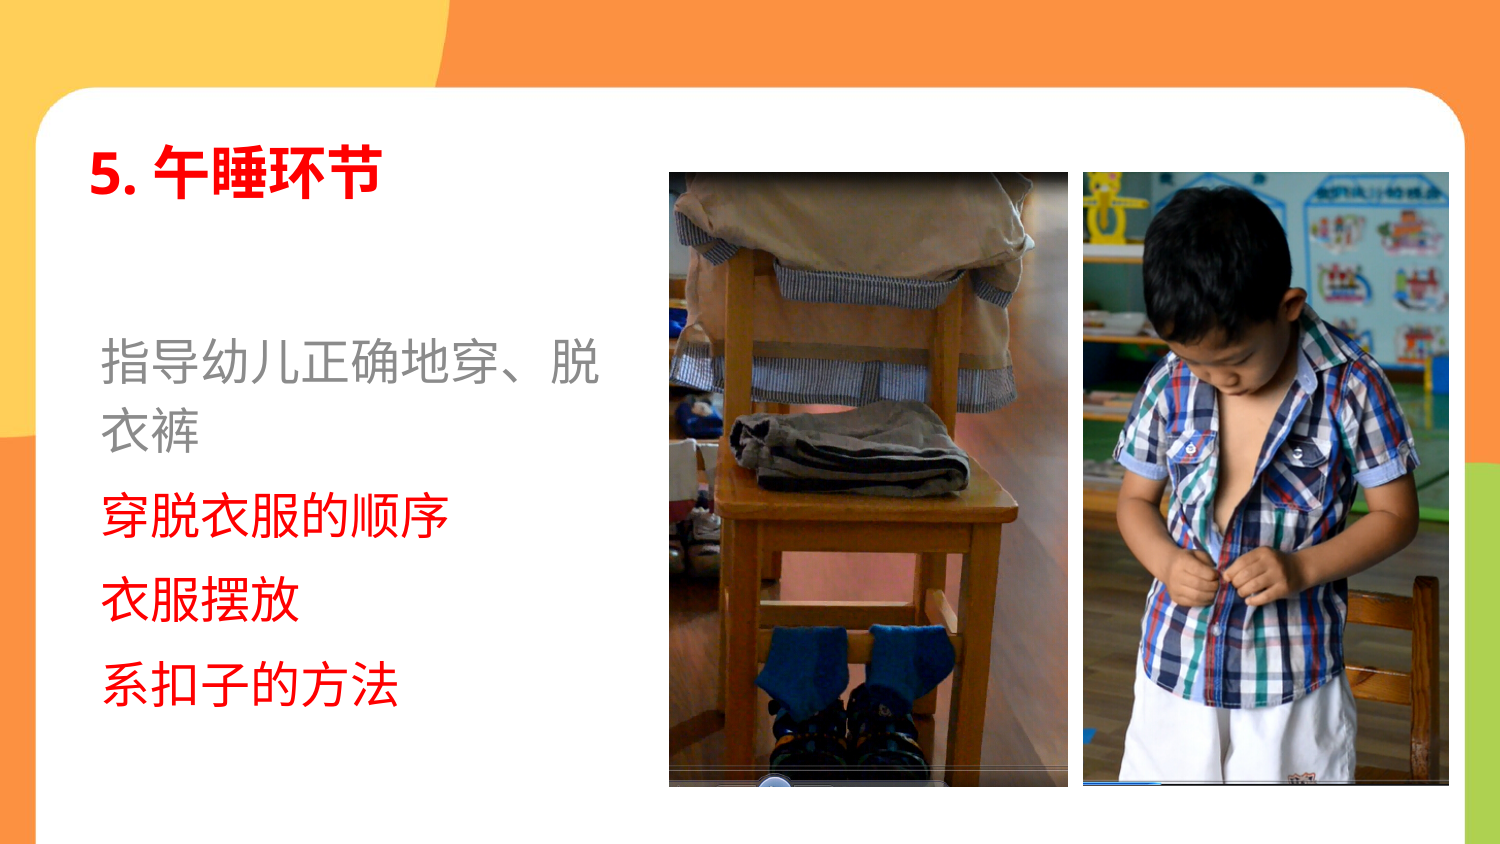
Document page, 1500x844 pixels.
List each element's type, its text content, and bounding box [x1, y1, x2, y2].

list 指导幼儿正确地穿、脱衣裤 穿脱衣服的顺序 衣服摆放 系扣子的方法 [88, 315, 655, 501]
picture [0, 0, 1500, 844]
title 5.午睡环节 [76, 0, 1371, 351]
